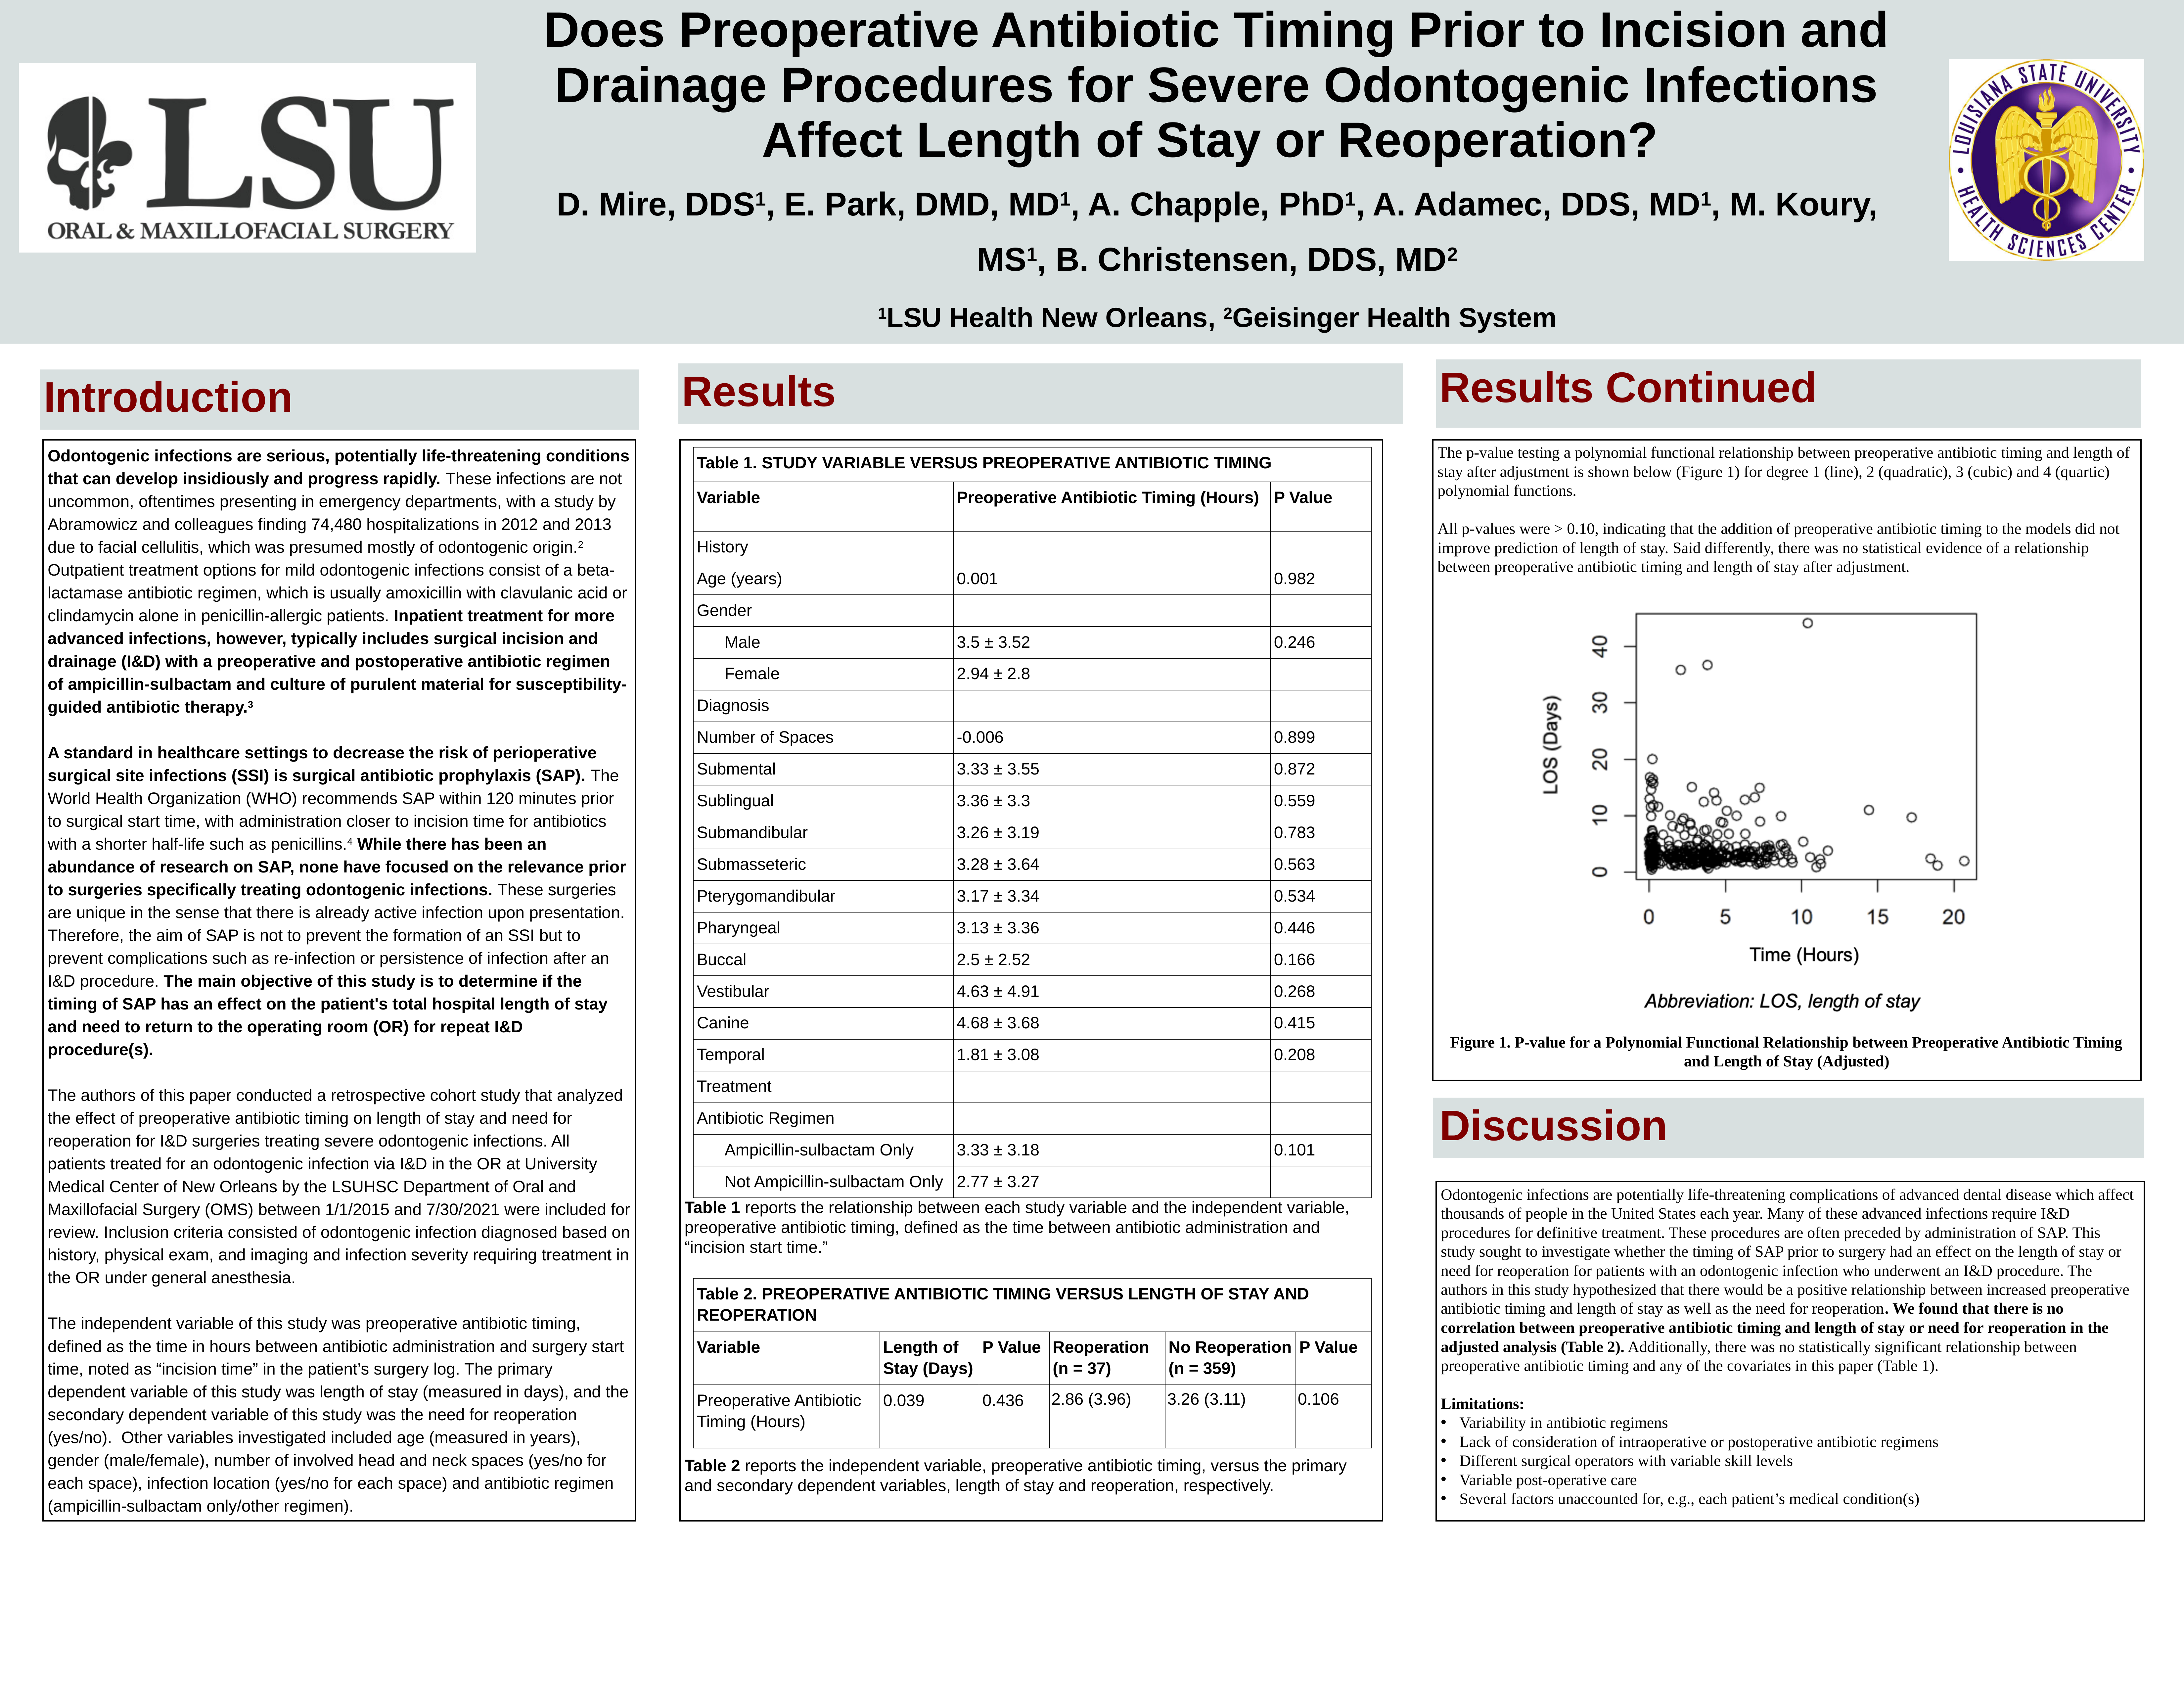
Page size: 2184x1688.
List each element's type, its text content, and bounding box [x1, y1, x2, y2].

table_cell Preoperative Antibiotic Timing (Hours) [954, 482, 1270, 531]
table_cell P Value [1296, 1332, 1371, 1384]
table_cell 0.534 [1271, 881, 1371, 912]
table_cell [954, 690, 1270, 722]
table_cell Pharyngeal [694, 913, 953, 944]
table_cell Number of Spaces [694, 722, 953, 753]
text_box [625, 369, 639, 430]
text_box The p-value testing a polynomial functional relationship between preoperative antibiotic timing and length of stay after adjustment is shown below (Figure 1) for degree 1 (line), 2 (quadratic), 3 (cubic) and 4 (quartic) polynomial functions. All p-values were > 0.10, indicating that the addition of preoperative antibiotic timing to the models did not improve prediction of length of stay. Said differently, there was no statistical evidence of a relationship between preoperative antibiotic timing and length of stay after adjustment. Figure 1. P-value for a Polynomial Functional Relationship between Preoperative Antibiotic Timing and Length of Stay (Adjusted) [1433, 440, 2141, 1080]
table_cell 0.559 [1271, 785, 1371, 817]
table_cell Variable [694, 1332, 880, 1384]
table_cell P Value [1271, 482, 1371, 531]
text_box [1433, 1098, 2144, 1158]
table_cell [1271, 595, 1371, 626]
table_cell Reoperation (n = 37) [1050, 1332, 1165, 1384]
picture [1510, 583, 2064, 1015]
table_cell Pterygomandibular [694, 881, 953, 912]
table_cell Temporal [694, 1040, 953, 1071]
table_cell 3.33 ± 3.18 [954, 1135, 1270, 1166]
table_cell 3.13 ± 3.36 [954, 913, 1270, 944]
text_box Results Continued [1439, 359, 1949, 416]
table_cell 2.77 ± 3.27 [954, 1166, 1270, 1197]
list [1569, 539, 1592, 570]
table_cell 4.63 ± 4.91 [954, 976, 1270, 1007]
text_box [40, 369, 43, 430]
table_cell 0.039 [880, 1385, 979, 1448]
text_box Results [682, 363, 1032, 420]
table_cell Preoperative Antibiotic Timing (Hours) [694, 1385, 880, 1448]
table_cell ​​0.872 [1271, 754, 1371, 785]
table_cell Diagnosis [694, 690, 953, 722]
text_box [678, 363, 1403, 424]
table_cell 2.5 ± 2.52 [954, 944, 1270, 975]
text_box Odontogenic infections are serious, potentially life-threatening conditions that can develop insidiously and progress rapidly. These infections are not uncommon, oftentimes presenting in emergency departments, with a study by Abramowicz and colleagues finding 74,480 hospitalizations in 2012 and 2013 due to facial cellulitis, which was presumed mostly of odontogenic origin.2 Outpatient treatment options for mild odontogenic infections consist of a beta-lactamase antibiotic regimen, which is usually amoxicillin with clavulanic acid or clindamycin alone in penicillin-allergic patients. Inpatient treatment for more advanced infections, however, typically includes surgical incision and drainage (I&D) with a preoperative and postoperative antibiotic regimen of ampicillin-sulbactam and culture of purulent material for susceptibility-guided antibiotic therapy.3 A standard in healthcare settings to decrease the risk of perioperative surgical site infections (SSI) is surgical antibiotic prophylaxis (SAP). The World Health Organization (WHO) recommends SAP within 120 minutes prior to surgical start time, with administration closer to incision time for antibiotics with a shorter half-life such as penicillins.4 While there has been an abundance of research on SAP, none have focused on the relevance prior to surgeries specifically treating odontogenic infections. These surgeries are unique in the sense that there is already active infection upon presentation. Therefore, the aim of SAP is not to prevent the formation of an SSI but to prevent complications such as re-infection or persistence of infection after an I&D procedure. The main objective of this study is to determine if the timing of SAP has an effect on the patient's total hospital length of stay and need to return to the operating room (OR) for repeat I&D procedure(s). The authors of this paper conducted a retrospective cohort study that analyzed the effect of preoperative antibiotic timing on length of stay and need for reoperation for I&D surgeries treating severe odontogenic infections. All patients treated for an odontogenic infection via I&D in the OR at University Medical Center of New Orleans by the LSUHSC Department of Oral and Maxillofacial Surgery (OMS) between 1/1/2015 and 7/30/2021 were included for review. Inclusion criteria consisted of odontogenic infection diagnosed based on history, physical exam, and imaging and infection severity requiring treatment in the OR under general anesthesia. The independent variable of this study was preoperative antibiotic timing, defined as the time in hours between antibiotic administration and surgery start time, noted as “incision time” in the patient’s surgery log. The primary dependent variable of this study was length of stay (measured in days), and the secondary dependent variable of this study was the need for reoperation (yes/no). Other variables investigated included age (measured in years), gender (male/female), number of involved head and neck spaces (yes/no for each space), infection location (yes/no for each space) and antibiotic regimen (ampicillin-sulbactam only/other regimen). [43, 440, 635, 1521]
table_cell History [694, 532, 953, 563]
table_cell -0.006 [954, 722, 1270, 753]
table_cell [1271, 1071, 1371, 1102]
table_cell 1.81 ± 3.08 [954, 1040, 1270, 1071]
table_cell 0.106 [1296, 1385, 1371, 1448]
table_cell [954, 1103, 1270, 1134]
picture [19, 63, 476, 253]
picture [1949, 59, 2145, 261]
table_cell Sublingual [694, 785, 953, 817]
table_cell 0.166 [1271, 944, 1371, 975]
title Does Preoperative Antibiotic Timing Prior to Incision and Drainage Procedures for Severe Odontogenic Infections Affect Length of Stay or Reoperation? D. Mire, DDS1, E. Park, DMD, MD1, A. Chapple, PhD1, A. Adamec, DDS, MD1, M. Koury, MS1, B. Christensen, DDS, MD2 1LSU Health New Orleans, 2Geisinger Health System [518, 1, 1917, 333]
table_cell 0.436 [979, 1385, 1049, 1448]
table_cell 0.415 [1271, 1008, 1371, 1039]
table_cell [1271, 659, 1371, 690]
table_cell No Reoperation (n = 359) [1165, 1332, 1296, 1384]
table_cell Submandibular [694, 817, 953, 849]
table_cell 0.101 [1271, 1135, 1371, 1166]
table_cell 0.563 [1271, 849, 1371, 880]
table_cell 0.446 [1271, 913, 1371, 944]
table_cell 0.208 [1271, 1040, 1371, 1071]
text_box Odontogenic infections are potentially life-threatening complications of advanced dental disease which affect thousands of people in the United States each year. Many of these advanced infections require I&D procedures for definitive treatment. These procedures are often preceded by administration of SAP. This study sought to investigate whether the timing of SAP prior to surgery had an effect on the length of stay or need for reoperation for patients with an odontogenic infection who underwent an I&D procedure. The authors in this study hypothesized that there would be a positive relationship between increased preoperative antibiotic timing and length of stay as well as the need for reoperation. We found that there is no correlation between preoperative antibiotic timing and length of stay or need for reoperation in the adjusted analysis (Table 2). Additionally, there was no statistically significant relationship between preoperative antibiotic timing and any of the covariates in this paper (Table 1). Limitations: Variability in antibiotic regimens Lack of consideration of intraoperative or postoperative antibiotic regimens Different surgical operators with variable skill levels Variable post-operative care Several factors unaccounted for, e.g., each patient’s medical condition(s) [1436, 1182, 2144, 1521]
list Introduction [43, 369, 625, 433]
table_cell Length of Stay (Days) [880, 1332, 979, 1384]
table_cell 3.33 ± 3.55 [954, 754, 1270, 785]
table_cell Submasseteric [694, 849, 953, 880]
table_cell 0.268 [1271, 976, 1371, 1007]
table_cell Female [694, 659, 953, 690]
table_cell Age (years) [694, 563, 953, 594]
table_cell 0.899 [1271, 722, 1371, 753]
table_cell 2.86 (3.96) [1050, 1385, 1165, 1448]
text_box Discussion [1439, 1098, 1790, 1154]
table_cell P Value [979, 1332, 1049, 1384]
table_cell Not Ampicillin-sulbactam Only [694, 1166, 953, 1197]
text_box Table 1 reports the relationship between each study variable and the independent variable, preoperative antibiotic timing, defined as the time between antibiotic administration and “incision start time.” Table 2 reports the independent variable, preoperative antibiotic timing, versus the primary and secondary dependent variables, length of stay and reoperation, respectively. [680, 440, 1383, 1521]
table_cell Ampicillin-sulbactam Only [694, 1135, 953, 1166]
table_cell 0.001 [954, 563, 1270, 594]
table_cell 3.28 ± 3.64 [954, 849, 1270, 880]
table_cell Male [694, 627, 953, 658]
table_cell 0.982 [1271, 563, 1371, 594]
table_cell Antibiotic Regimen [694, 1103, 953, 1134]
table_cell Submental [694, 754, 953, 785]
table_cell [954, 595, 1270, 626]
table_header Table 1. STUDY VARIABLE VERSUS PREOPERATIVE ANTIBIOTIC TIMING [694, 447, 1371, 482]
table_cell 3.5 ± 3.52 [954, 627, 1270, 658]
table_cell 3.36 ± 3.3 [954, 785, 1270, 817]
table_cell [1271, 1103, 1371, 1134]
table_cell 3.26 (3.11) [1165, 1385, 1296, 1448]
table_cell Buccal [694, 944, 953, 975]
table_cell Canine [694, 1008, 953, 1039]
table_cell 3.17 ± 3.34 [954, 881, 1270, 912]
table_cell 0.783 [1271, 817, 1371, 849]
table_cell 2.94 ± 2.8 [954, 659, 1270, 690]
table_cell Variable [694, 482, 953, 531]
table_cell Vestibular [694, 976, 953, 1007]
table_cell [1271, 532, 1371, 563]
table_cell [1271, 1166, 1371, 1197]
table_header Table 2. PREOPERATIVE ANTIBIOTIC TIMING VERSUS LENGTH OF STAY AND REOPERATION [694, 1279, 1371, 1332]
table_cell [954, 532, 1270, 563]
table_cell Treatment [694, 1071, 953, 1102]
table_cell 3.26 ± 3.19 [954, 817, 1270, 849]
table_cell [1271, 690, 1371, 722]
text_box [1436, 359, 2141, 428]
text_box [0, 0, 2184, 344]
table_cell 0.246 [1271, 627, 1371, 658]
table_cell [954, 1071, 1270, 1102]
table_cell Gender [694, 595, 953, 626]
table_cell 4.68 ± 3.68 [954, 1008, 1270, 1039]
